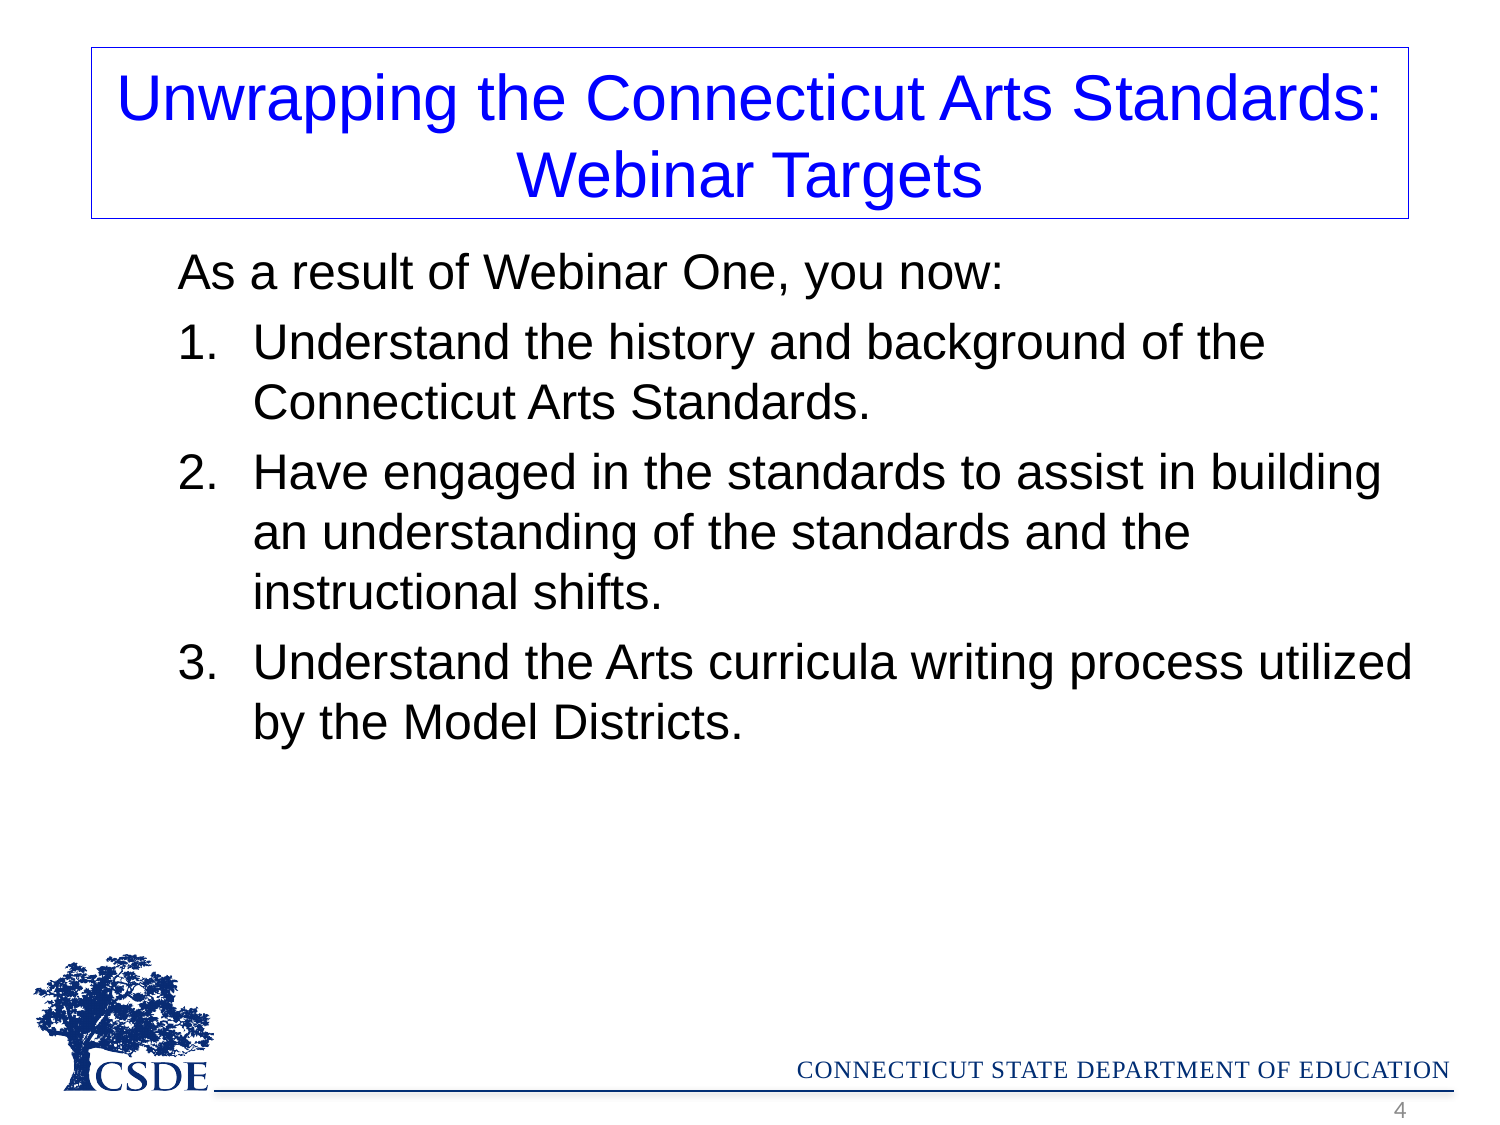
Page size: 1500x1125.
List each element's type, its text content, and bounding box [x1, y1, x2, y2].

text_box CONNECTICUT STATE DEPARTMENT OF EDUCATION [773, 1045, 1466, 1091]
text_box Unwrapping the Connecticut Arts Standards: Webinar Targets [91, 47, 1409, 219]
slide_number 4 [1351, 1100, 1422, 1125]
slide_number 4 [1351, 1079, 1422, 1090]
picture [33, 954, 214, 1092]
list As a result of Webinar One, you now: Understand the history and background of the Connecticut Arts Standards. Have engaged in the standards to assist in building an understanding of the standards and the instructional shifts. Understand the Arts curricula writing process utilized by the Model Districts. [87, 232, 1438, 965]
